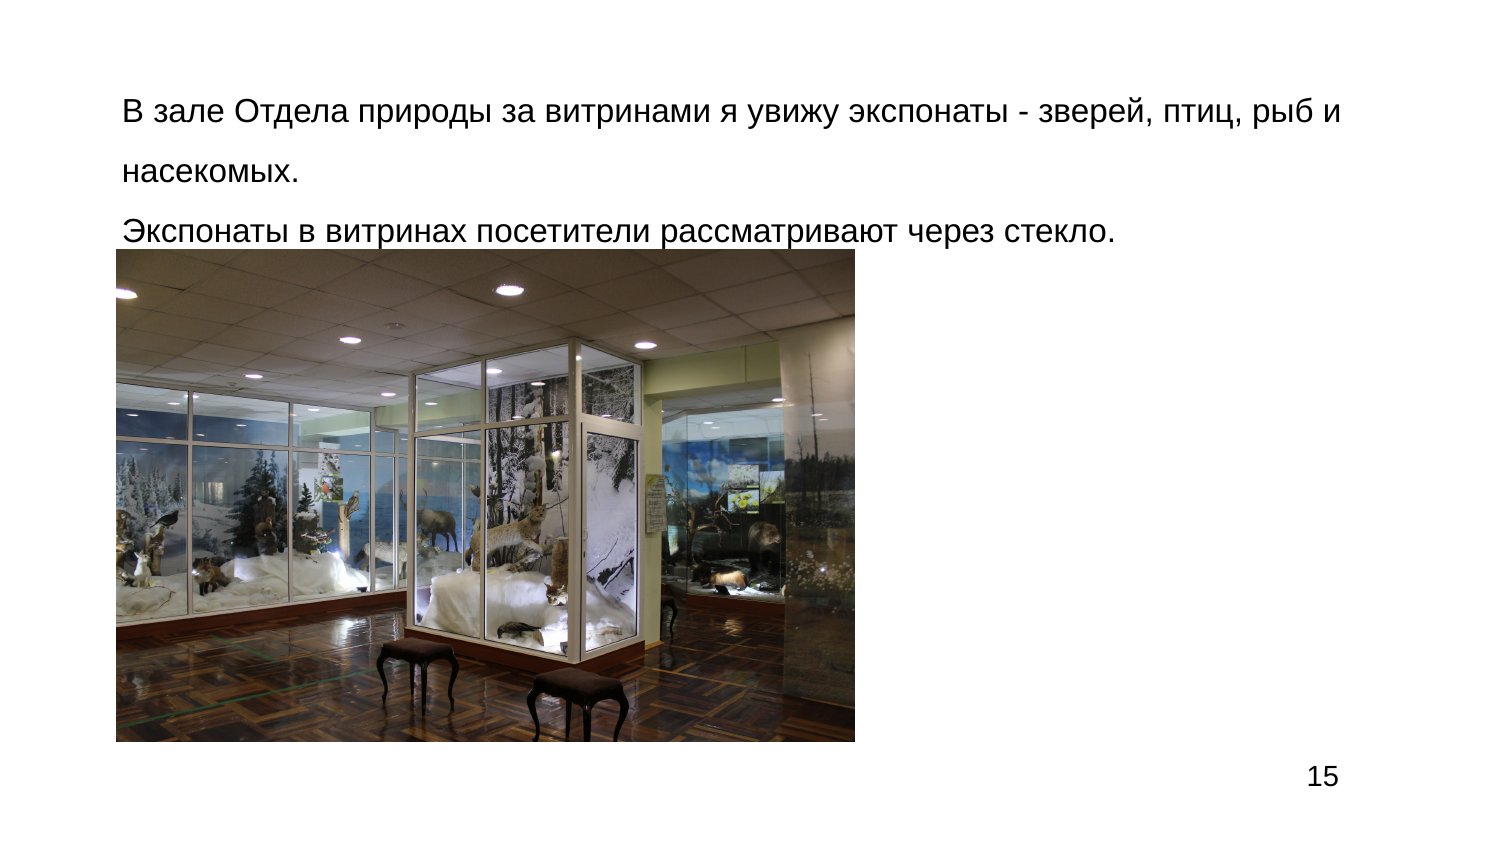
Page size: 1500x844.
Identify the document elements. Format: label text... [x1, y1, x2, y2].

text_box 15 [1291, 741, 1361, 809]
text_box В зале Отдела природы за витринами я увижу экспонаты - зверей, птиц, рыб и насекомых. Экспонаты в витринах посетители рассматривают через стекло. [106, 53, 1500, 547]
picture [115, 249, 855, 743]
